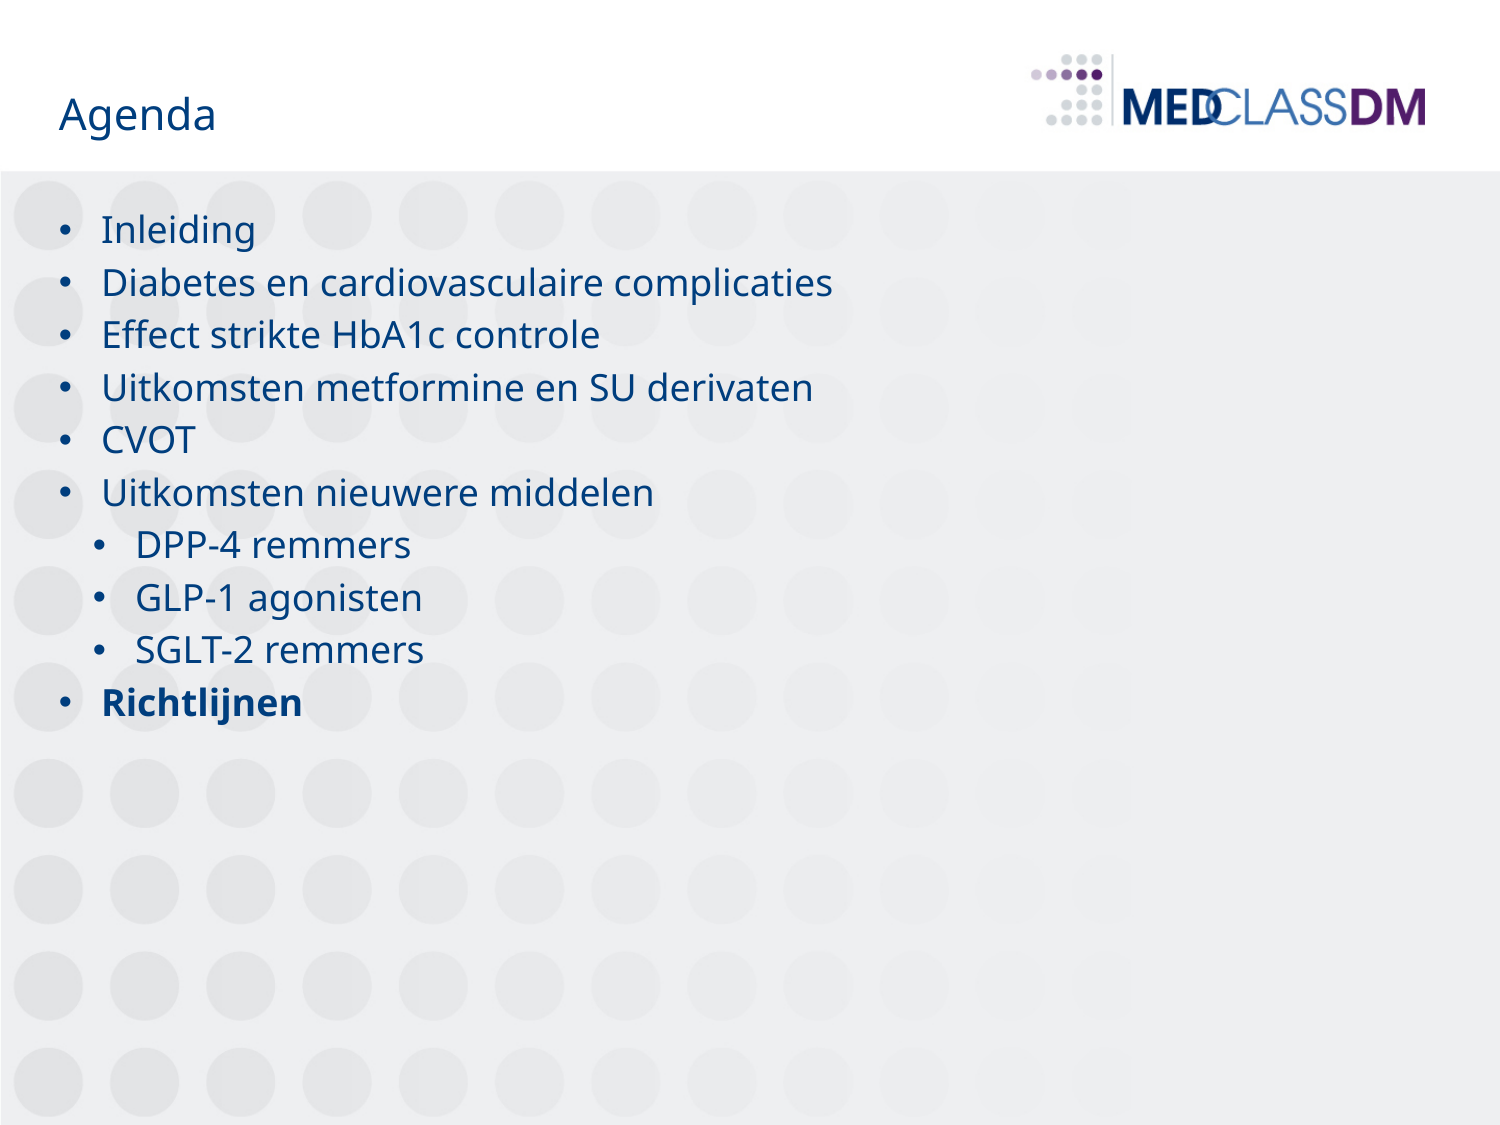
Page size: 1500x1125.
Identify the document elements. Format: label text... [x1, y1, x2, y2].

list Inleiding Diabetes en cardiovasculaire complicaties Effect strikte HbA1c controle Uitkomsten metformine en SU derivaten CVOT Uitkomsten nieuwere middelen DPP-4 remmers GLP-1 agonisten SGLT-2 remmers Richtlijnen [58, 206, 1443, 1005]
title Agenda [58, 0, 995, 140]
picture [0, 0, 1500, 1125]
